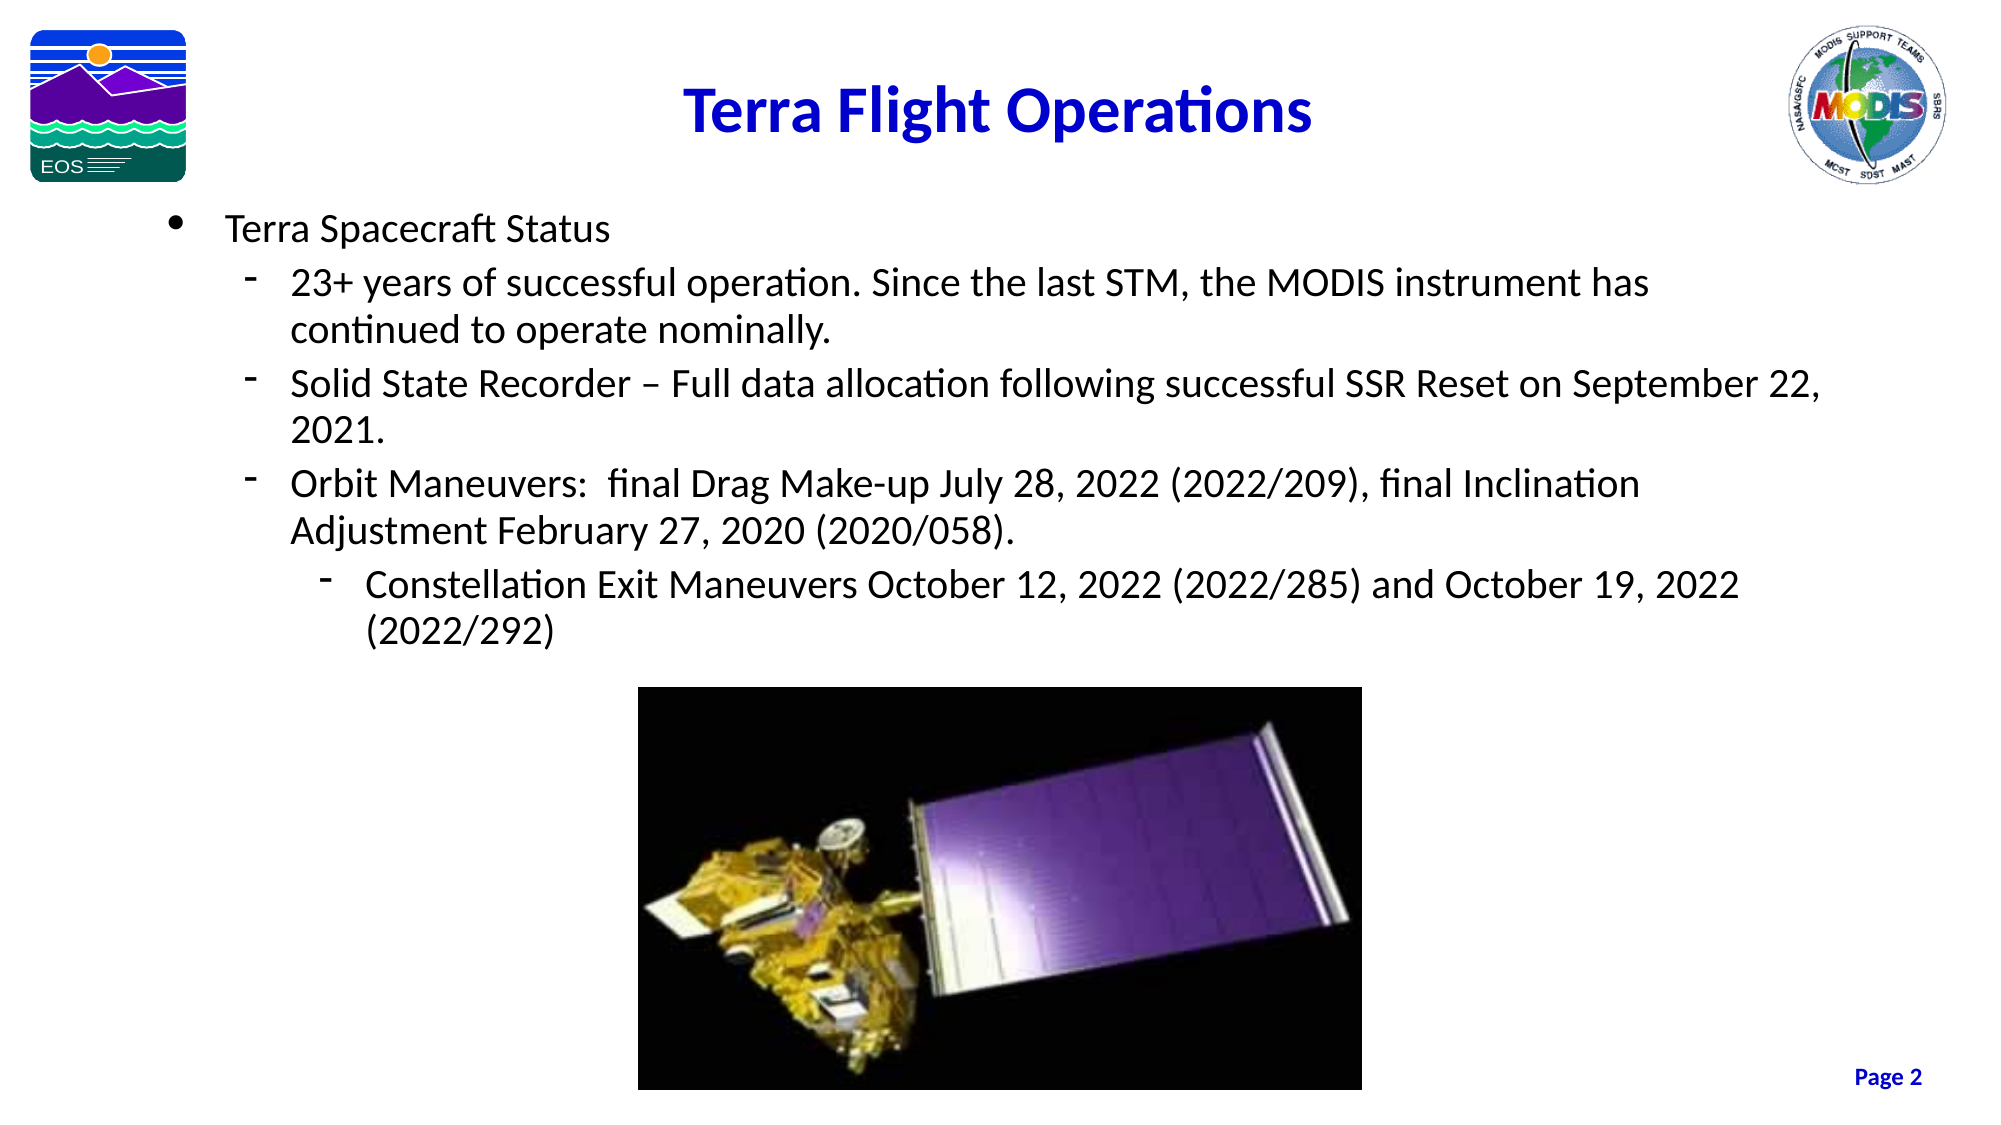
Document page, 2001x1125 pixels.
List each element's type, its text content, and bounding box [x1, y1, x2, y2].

picture [638, 687, 1362, 1090]
text_box Terra Spacecraft Status 23+ years of successful operation. Since the last STM, the MODIS instrument has continued to operate nominally. Solid State Recorder – Full data allocation following successful SSR Reset on September 22, 2021. Orbit Maneuvers: final Drag Make-up July 28, 2022 (2022/209), final Inclination Adjustment February 27, 2020 (2020/058). Constellation Exit Maneuvers October 12, 2022 (2022/285) and October 19, 2022 (2022/292) [153, 198, 1844, 986]
text_box Terra Flight Operations [324, 12, 1673, 198]
text_box Page 2 [1587, 1052, 1938, 1113]
picture [1785, 22, 1950, 188]
